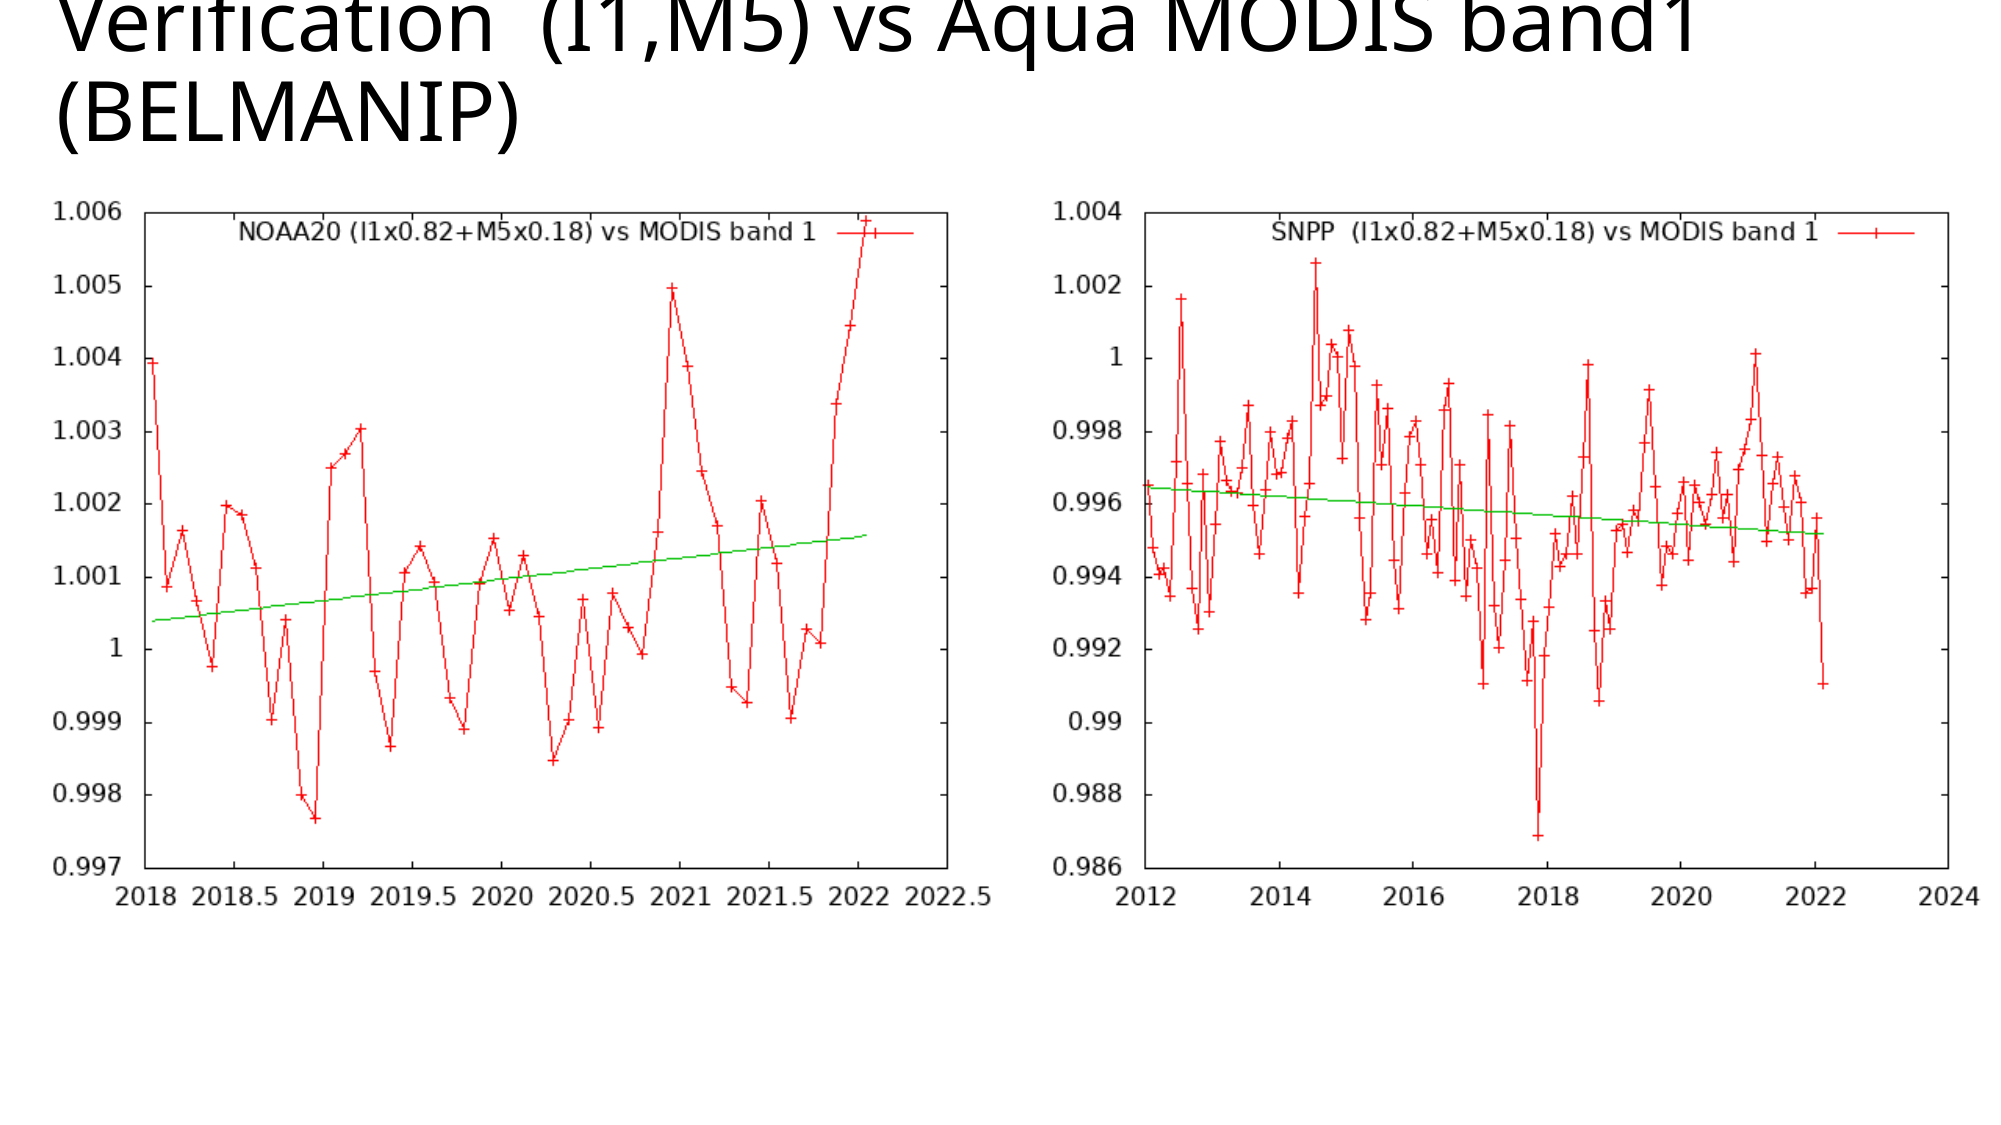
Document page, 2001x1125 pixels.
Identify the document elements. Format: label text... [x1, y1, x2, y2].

picture [0, 178, 2000, 929]
title Verification (I1,M5) vs Aqua MODIS band1 (BELMANIP) [41, 0, 1980, 178]
